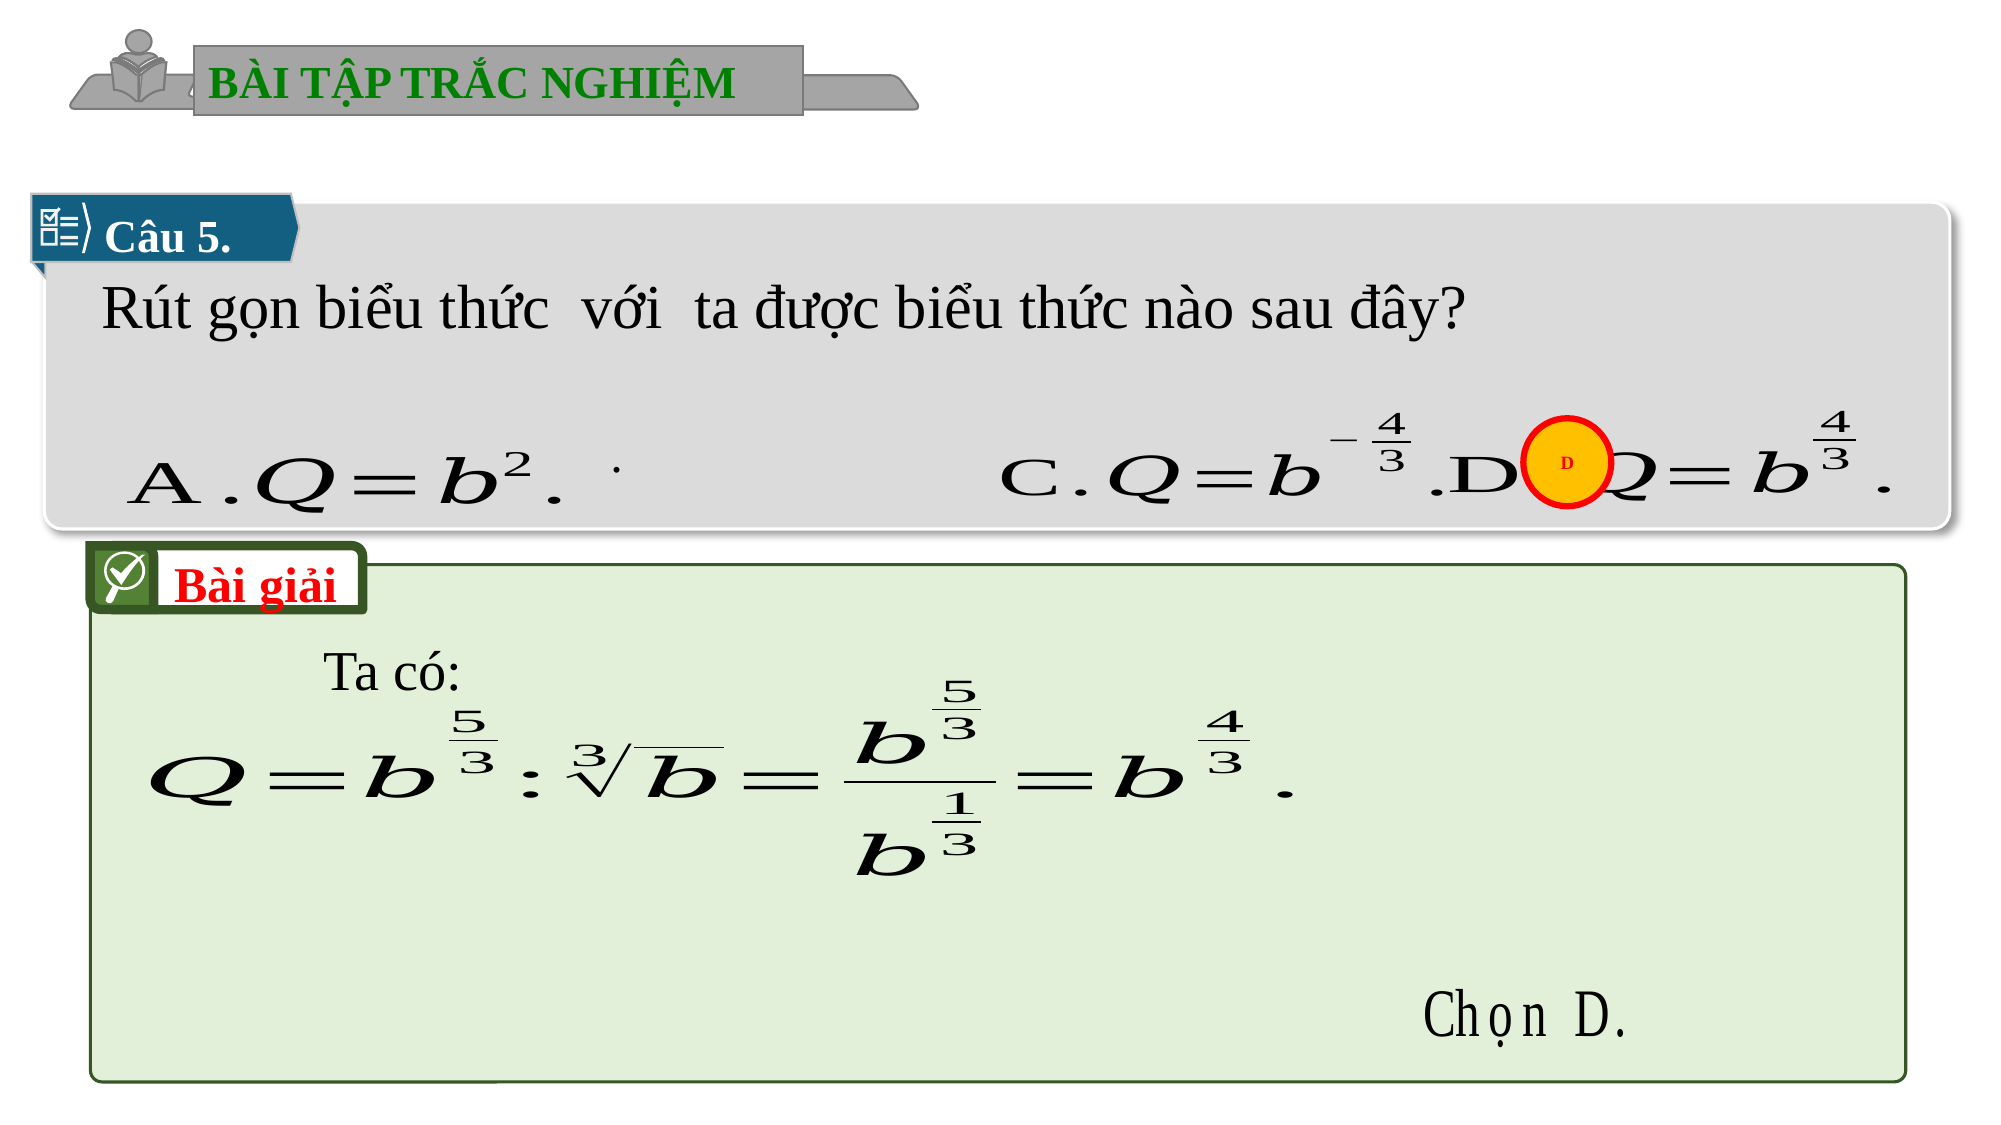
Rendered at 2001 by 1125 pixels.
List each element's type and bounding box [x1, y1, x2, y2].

text_box [69, 30, 920, 172]
text_box [31, 193, 1950, 529]
text_box [90, 545, 1906, 1082]
